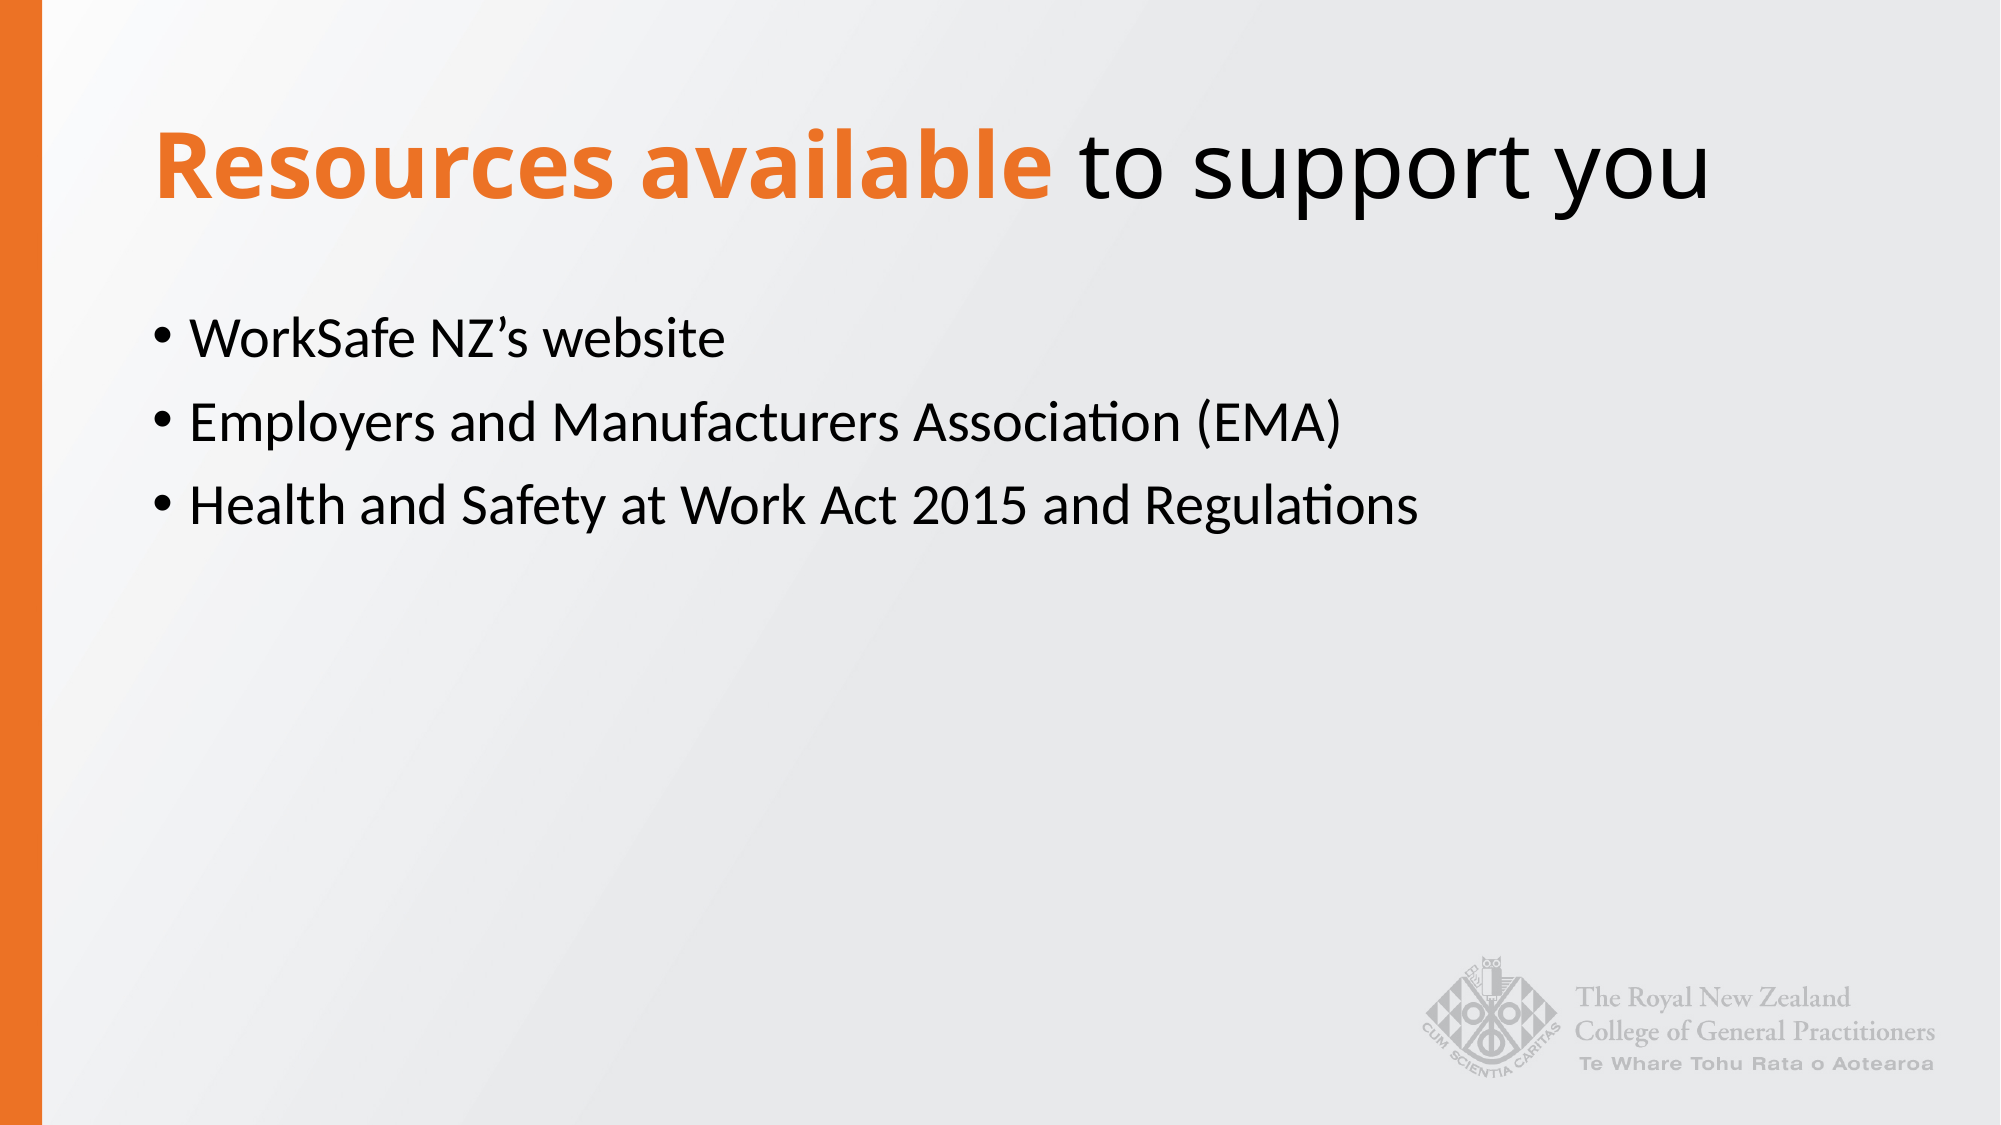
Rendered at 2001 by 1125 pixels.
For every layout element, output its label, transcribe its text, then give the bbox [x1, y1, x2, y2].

picture [0, 0, 2001, 1125]
list WorkSafe NZ’s website Employers and Manufacturers Association (EMA) Health and Safety at Work Act 2015 and Regulations [137, 299, 1863, 1014]
title Resources available to support you [137, 59, 1863, 278]
